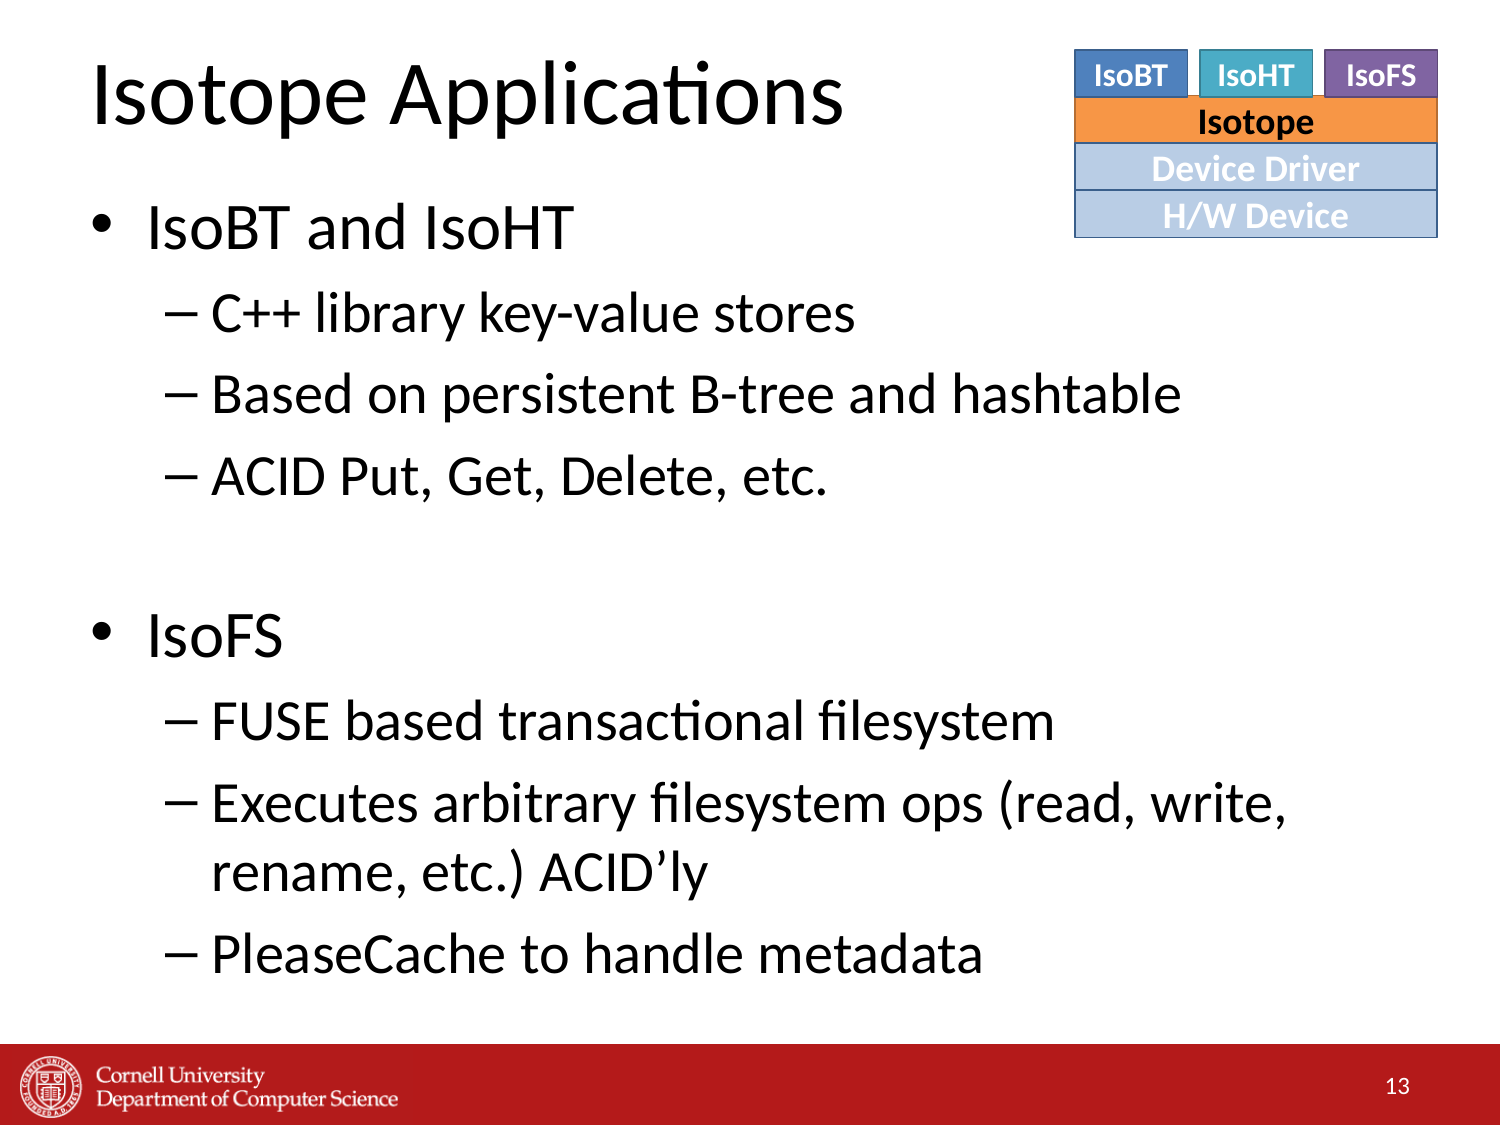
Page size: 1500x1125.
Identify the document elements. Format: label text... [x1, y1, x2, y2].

text_box IsoBT [1073, 48, 1190, 99]
picture [0, 1044, 1500, 1125]
slide_number 13 [1162, 1054, 1425, 1115]
text_box Device Driver [1073, 141, 1439, 188]
title Isotope Applications [75, 12, 1425, 163]
list IsoBT and IsoHT C++ library key-value stores Based on persistent B-tree and hashtable ACID Put, Get, Delete, etc. IsoFS FUSE based transactional filesystem Executes arbitrary filesystem ops (read, write, rename, etc.) ACID’ly PleaseCache to handle metadata [75, 174, 1425, 1005]
text_box Isotope [1073, 94, 1439, 141]
text_box IsoHT [1198, 48, 1315, 99]
text_box IsoFS [1323, 48, 1440, 99]
text_box H/W Device [1073, 188, 1439, 239]
